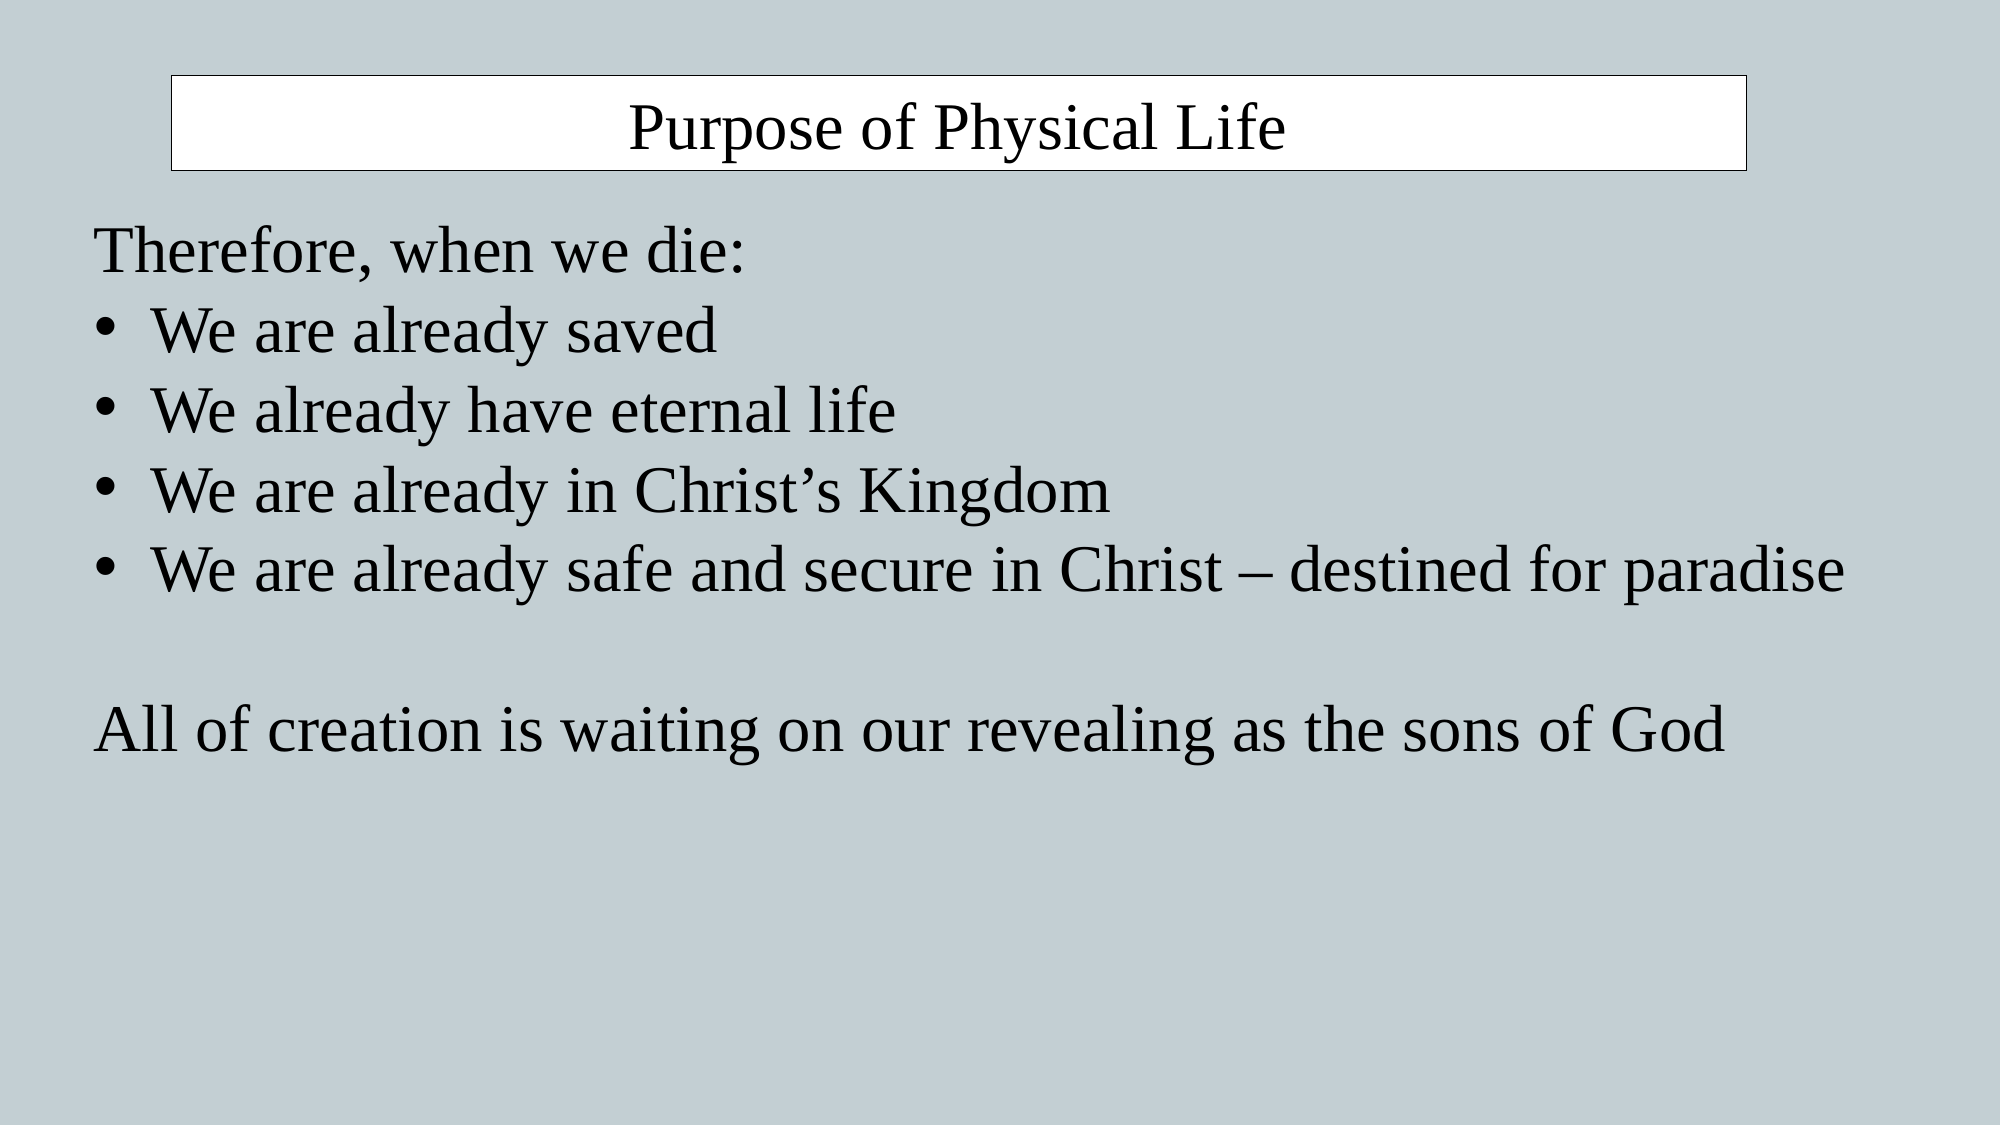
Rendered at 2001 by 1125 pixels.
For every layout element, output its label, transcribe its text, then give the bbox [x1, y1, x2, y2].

text_box Purpose of Physical Life [171, 75, 1747, 171]
text_box Therefore, when we die: We are already saved We already have eternal life We are already in Christ’s Kingdom We are already safe and secure in Christ – destined for paradise All of creation is waiting on our revealing as the sons of God [79, 198, 1871, 773]
